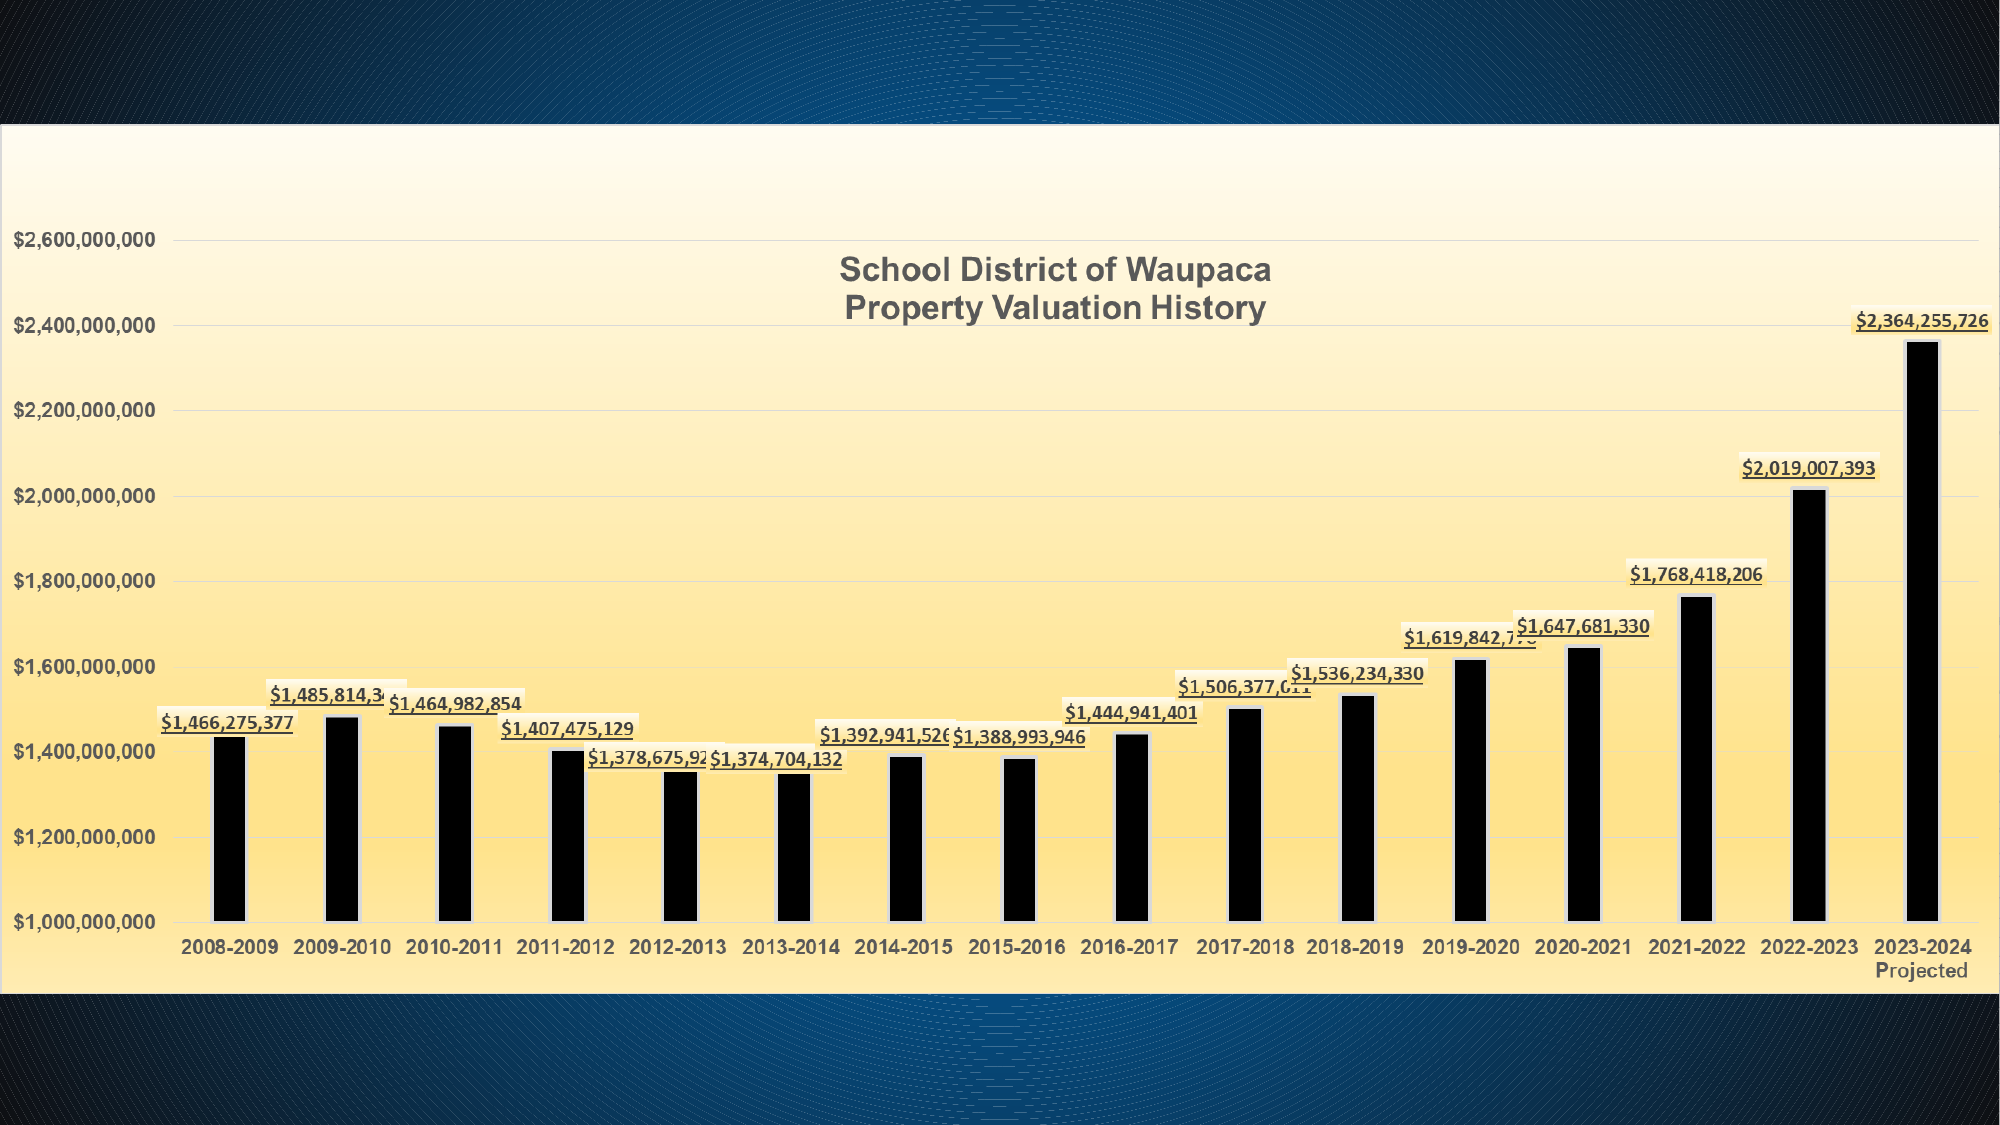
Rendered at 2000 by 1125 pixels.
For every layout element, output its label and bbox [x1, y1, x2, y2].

picture [0, 124, 2000, 995]
